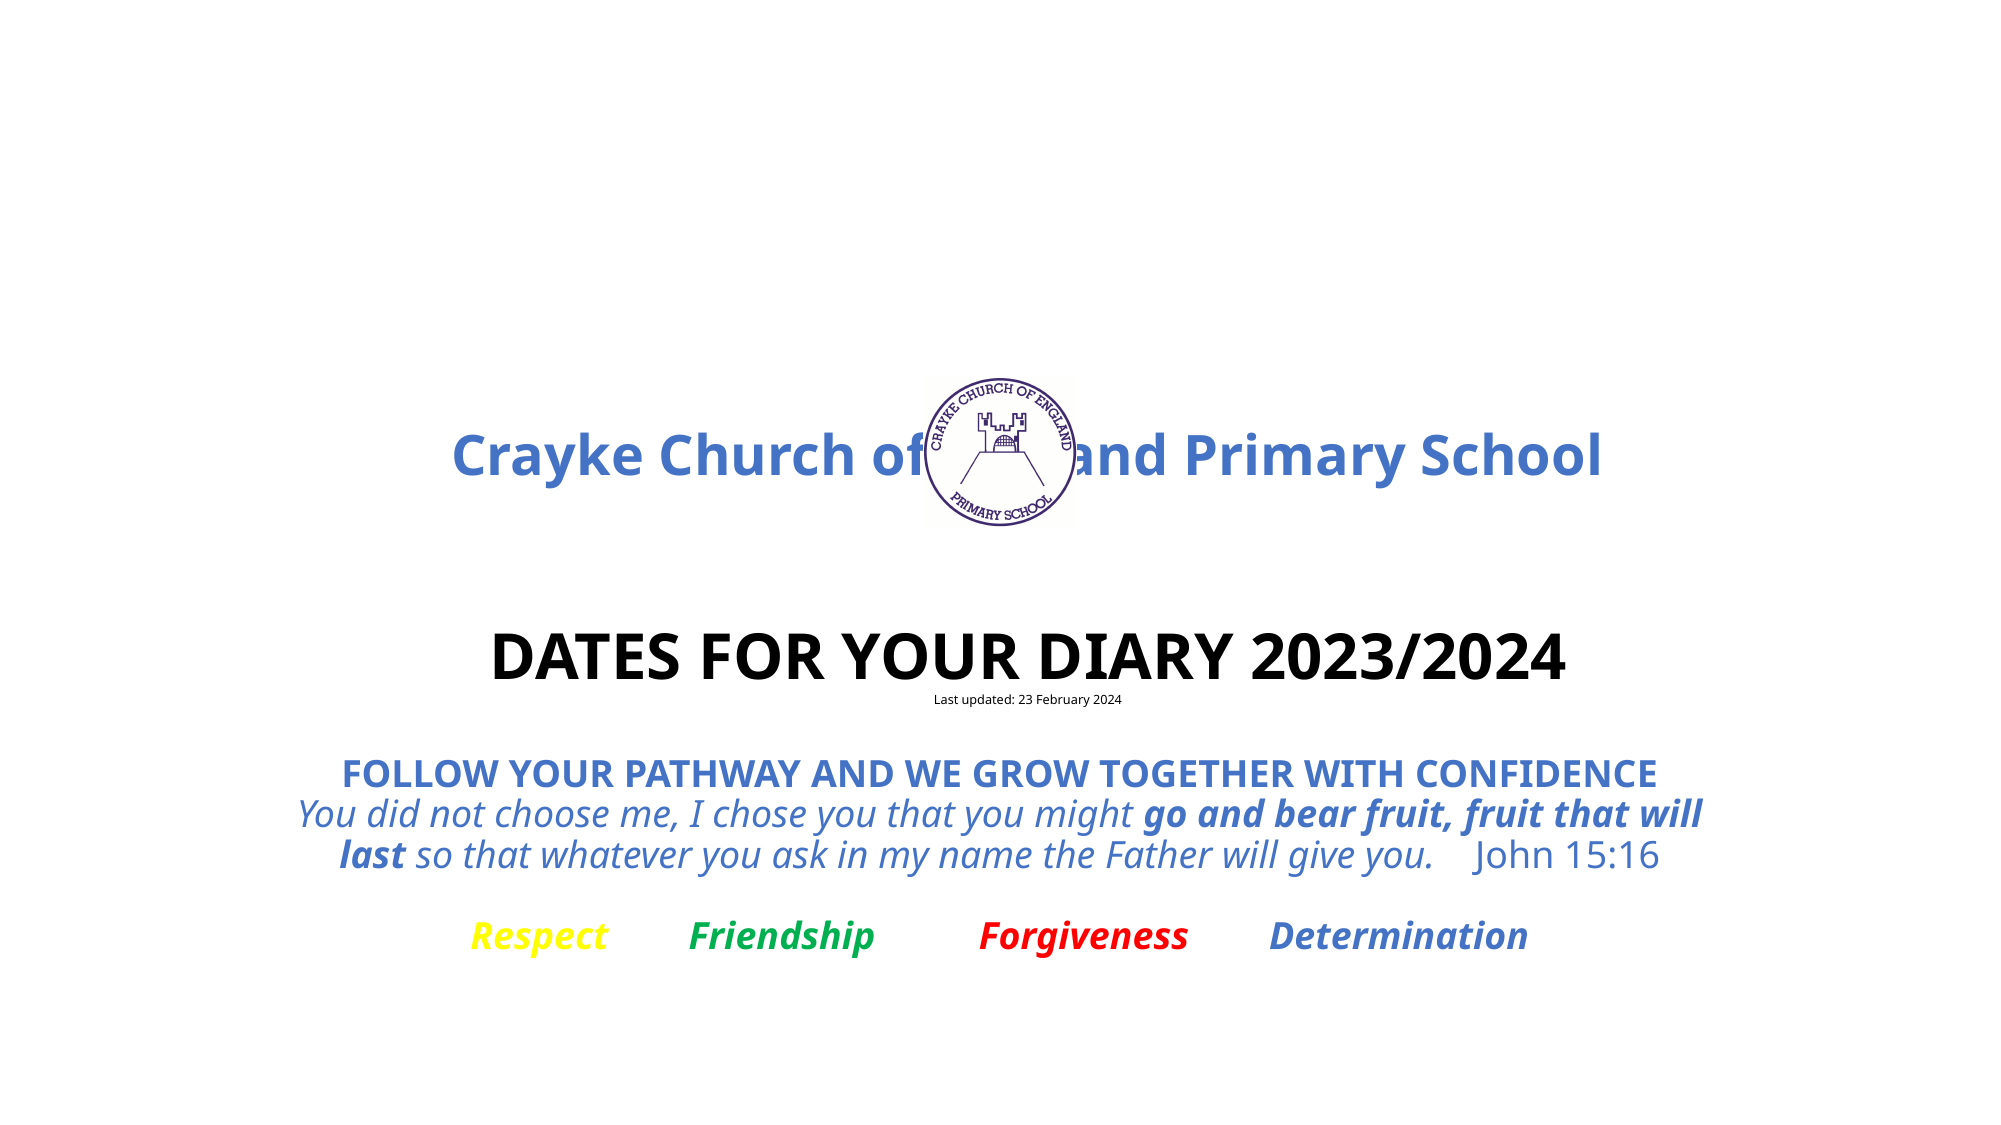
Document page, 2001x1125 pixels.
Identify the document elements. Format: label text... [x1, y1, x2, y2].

title Crayke Church of England Primary School DATES FOR YOUR DIARY 2023/2024 Last updated: 23 February 2024 [179, 414, 1878, 807]
subtitle FOLLOW YOUR PATHWAY AND WE GROW TOGETHER WITH CONFIDENCE You did not choose me, I chose you that you might go and bear fruit, fruit that will last so that whatever you ask in my name the Father will give you. John 15:16 Respect Friendship Forgiveness Determination [249, 747, 1750, 1125]
picture [923, 377, 1077, 527]
